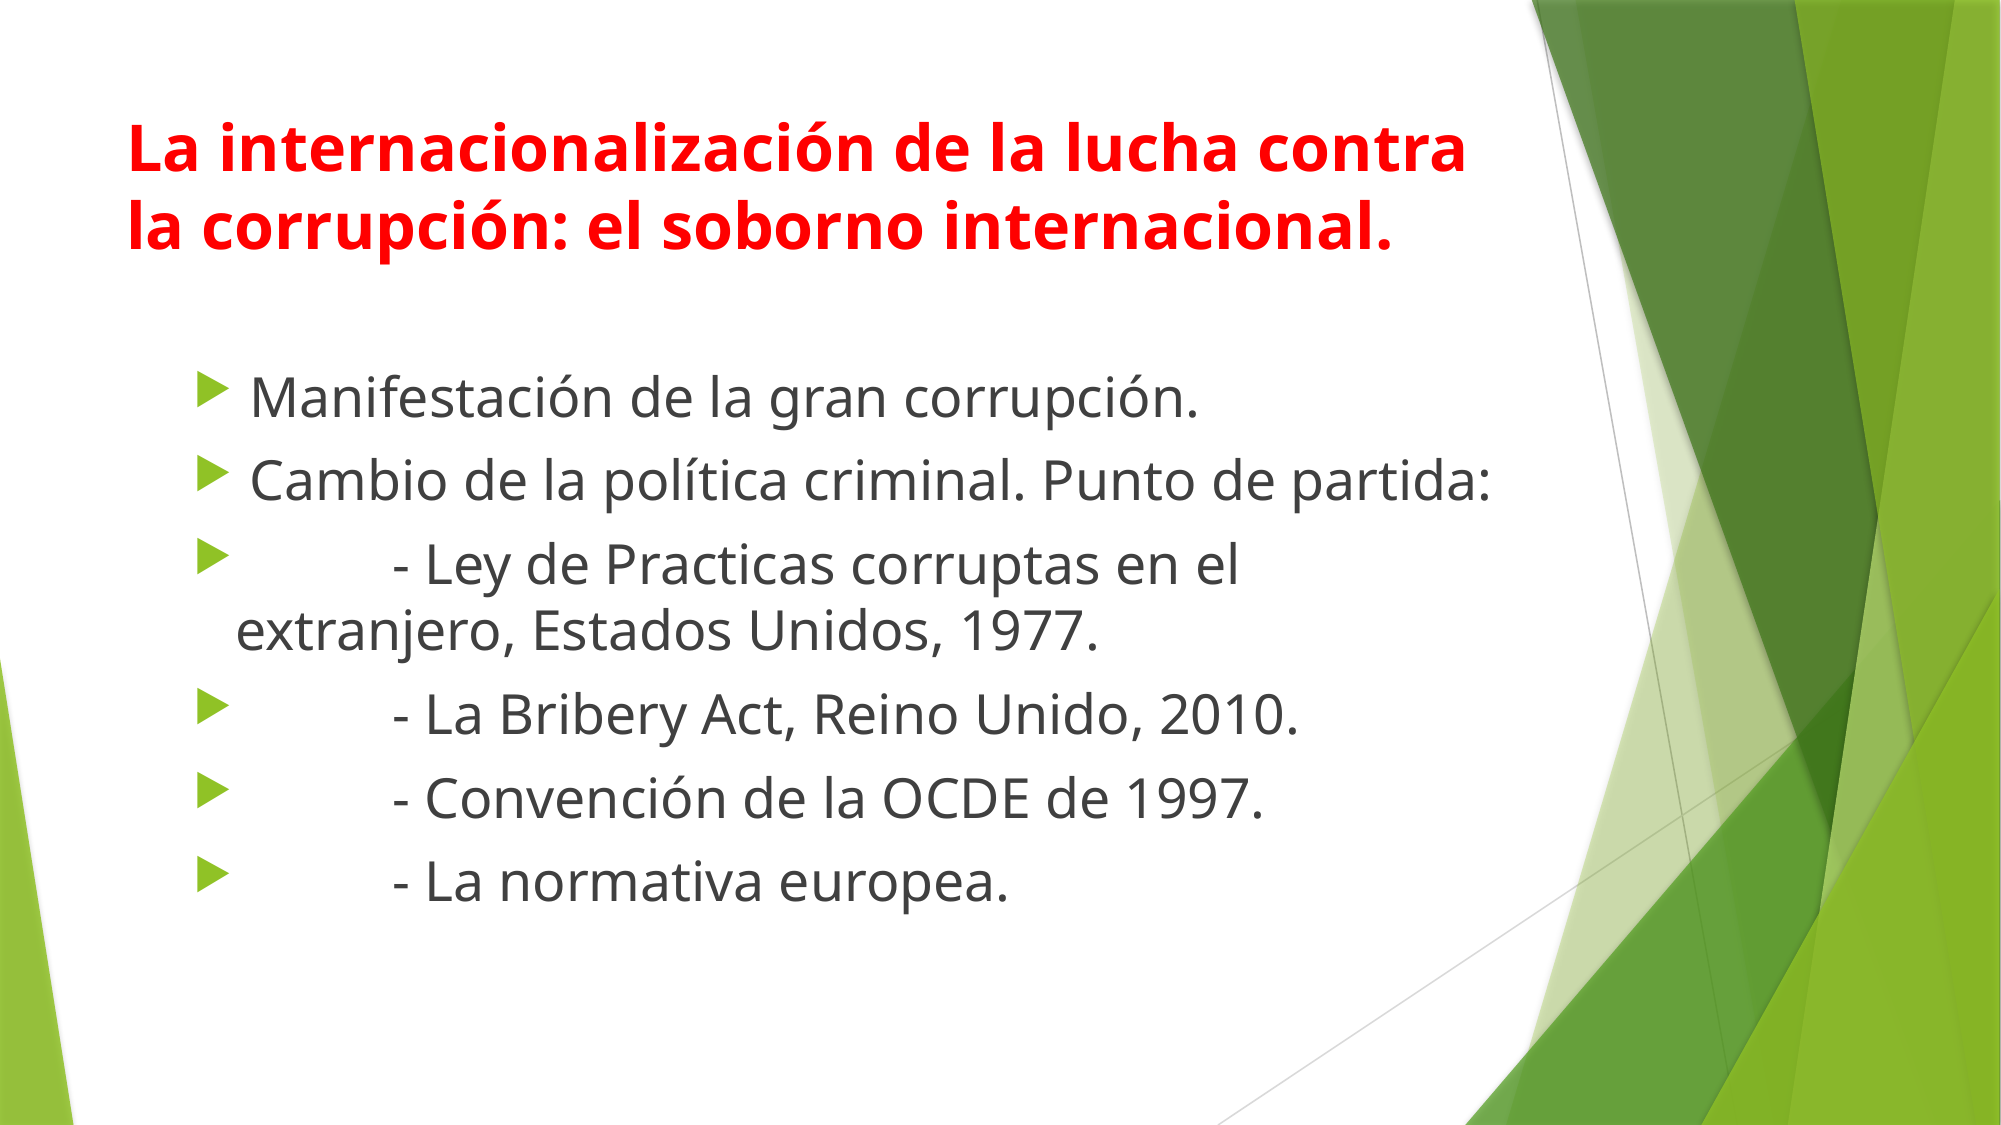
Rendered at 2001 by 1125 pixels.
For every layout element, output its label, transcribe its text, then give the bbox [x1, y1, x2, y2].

title La internacionalización de la lucha contra la corrupción: el soborno internacional. [111, 99, 1522, 317]
list Manifestación de la gran corrupción. Cambio de la política criminal. Punto de partida: - Ley de Practicas corruptas en el extranjero, Estados Unidos, 1977. - La Bribery Act, Reino Unido, 2010. - Convención de la OCDE de 1997. - La normativa europea. [111, 354, 1522, 992]
